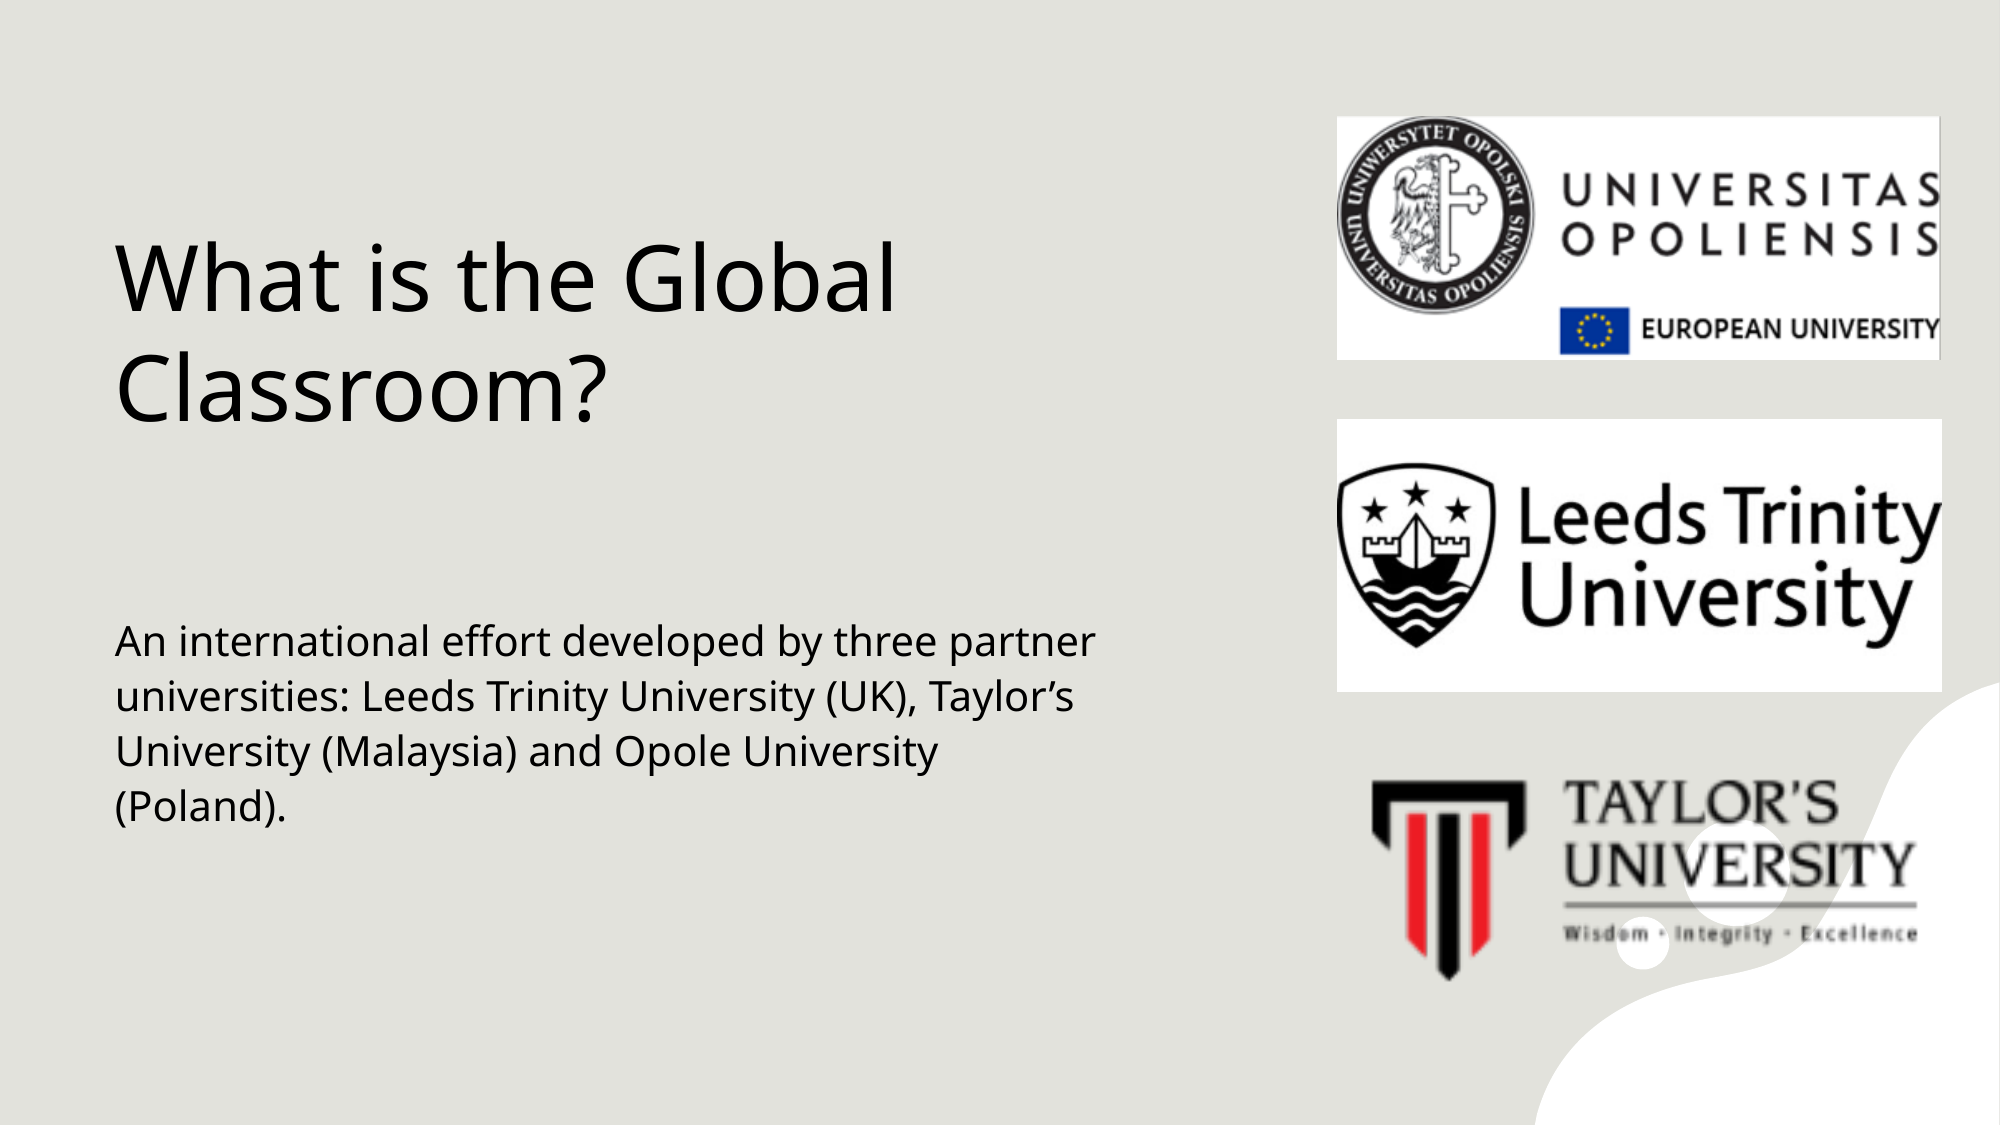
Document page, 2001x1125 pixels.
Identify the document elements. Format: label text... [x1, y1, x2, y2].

picture [1337, 419, 1943, 692]
list An international effort developed by three partner universities: Leeds Trinity University (UK), Taylor’s University (Malaysia) and Opole University (Poland). [100, 531, 1126, 1021]
picture [1337, 733, 1943, 1012]
picture [1337, 116, 1943, 360]
title What is the Global Classroom? [99, 90, 1126, 448]
text_box [1533, 681, 2000, 1125]
text_box [0, 0, 2000, 1125]
